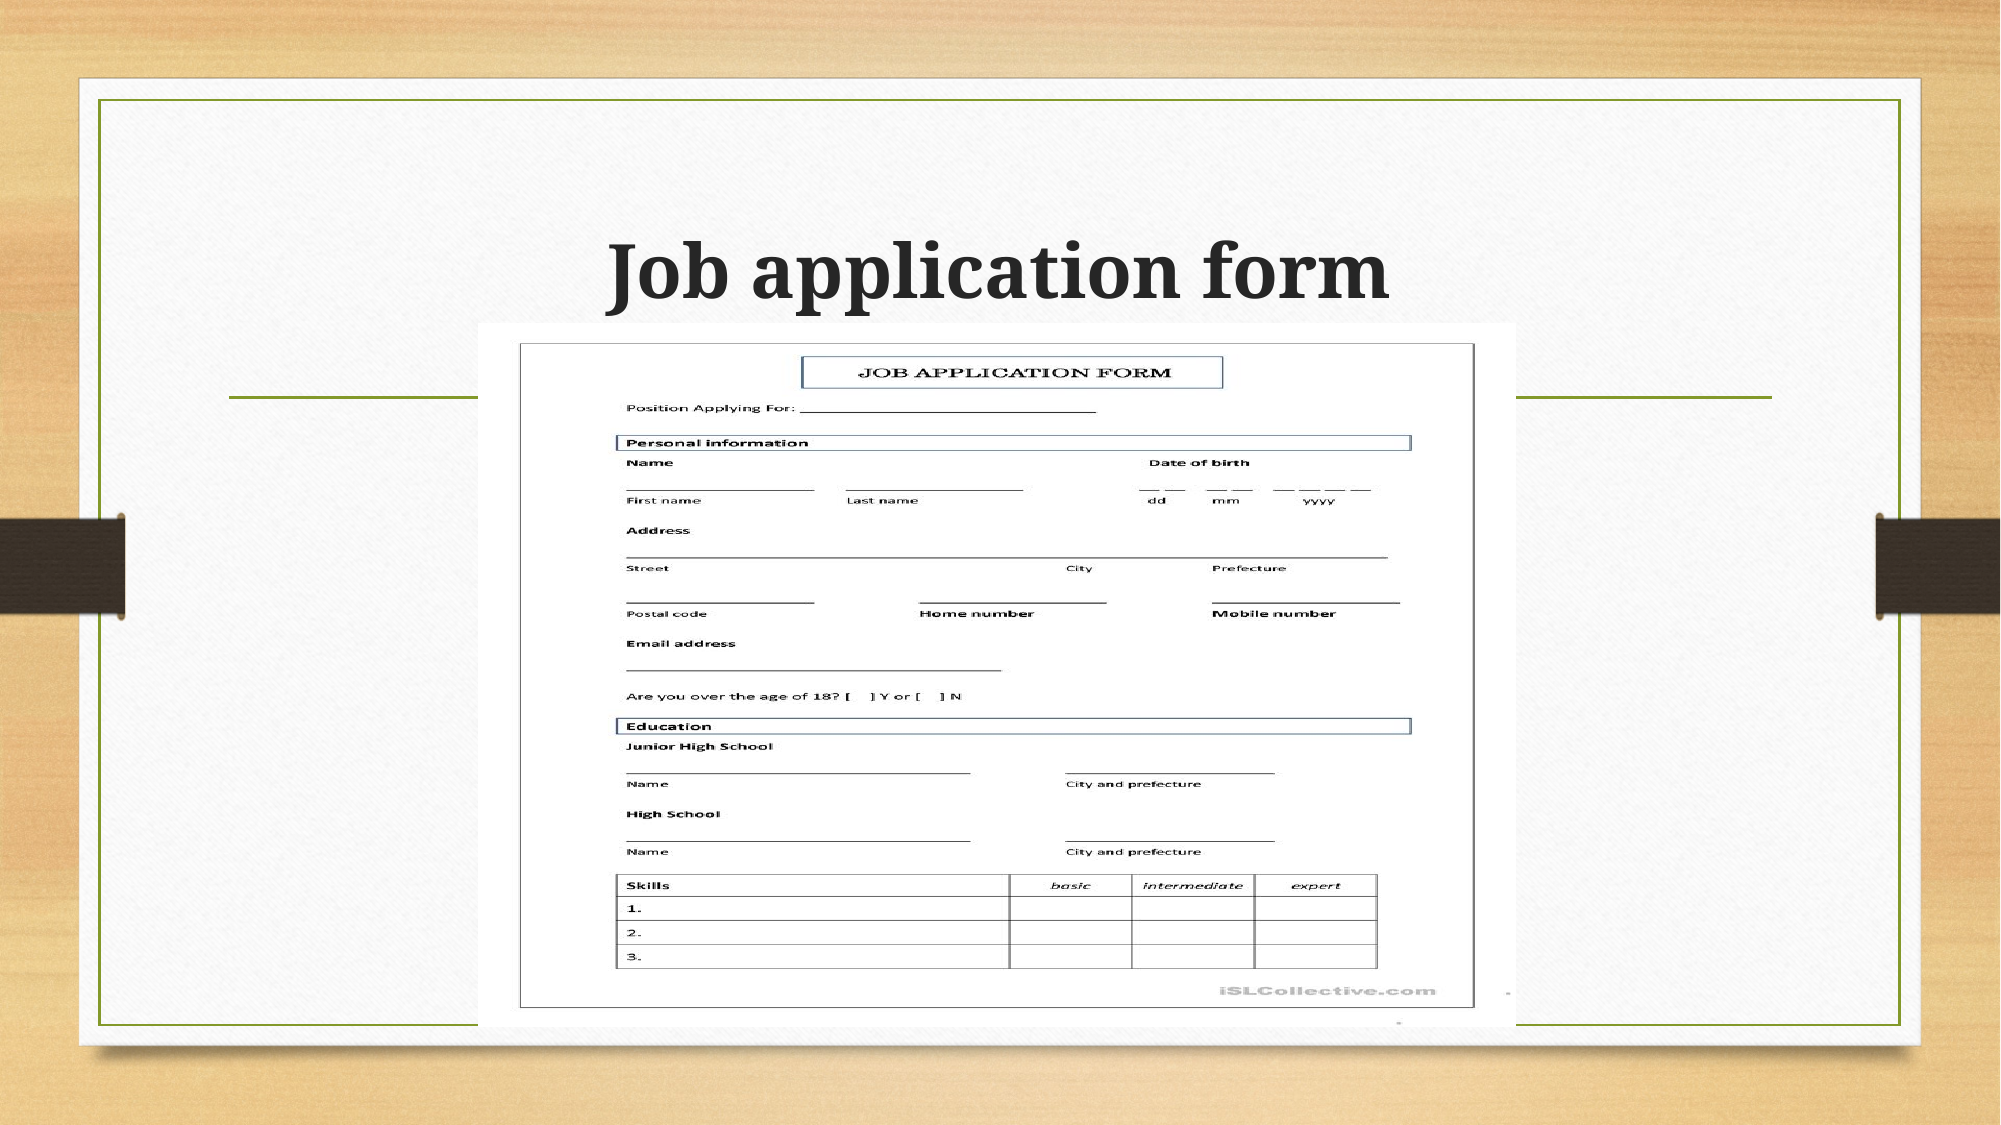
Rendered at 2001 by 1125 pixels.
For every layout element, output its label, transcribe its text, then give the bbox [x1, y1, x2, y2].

picture [0, 0, 2001, 1125]
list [477, 323, 1516, 1027]
title Job application form [212, 161, 1788, 375]
